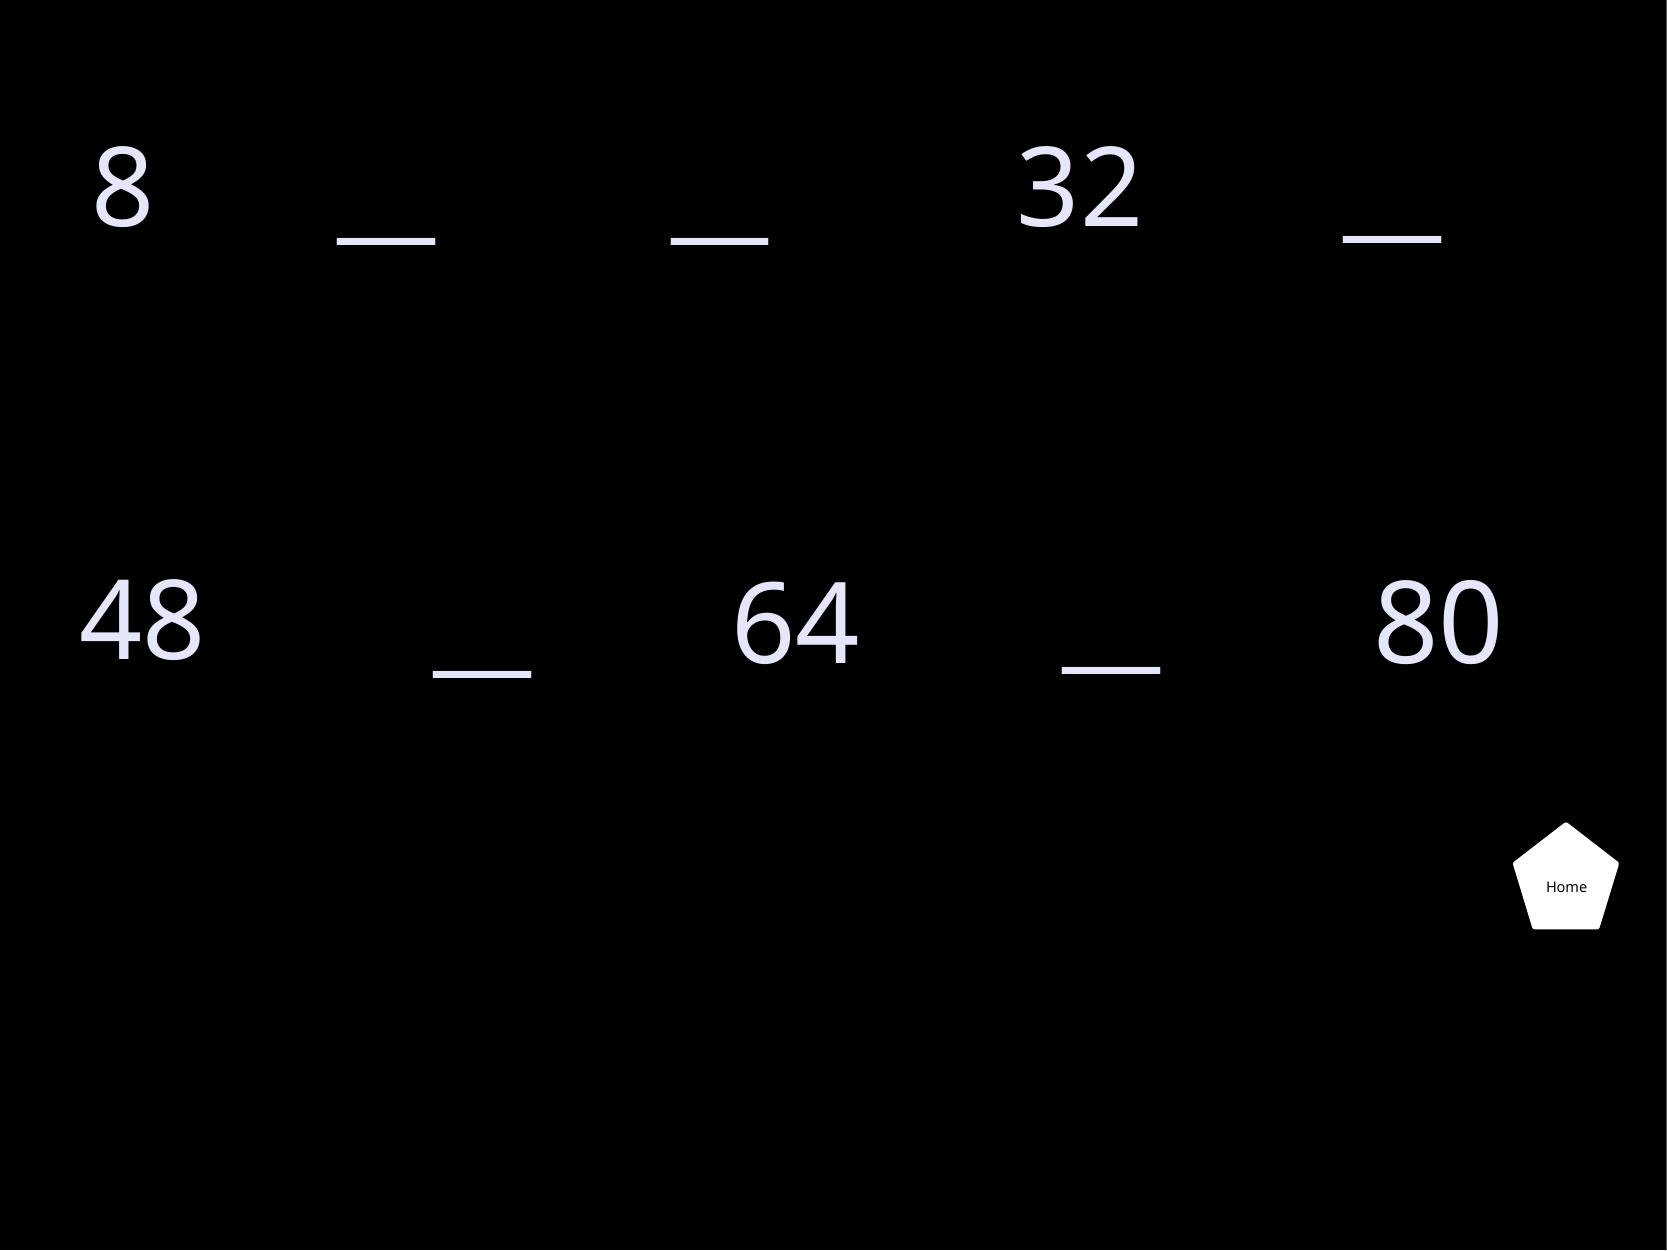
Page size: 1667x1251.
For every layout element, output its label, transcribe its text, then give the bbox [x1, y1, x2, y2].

text_box 32 [1002, 108, 1329, 256]
text_box __ [322, 110, 656, 258]
text_box __ [656, 110, 1007, 258]
text_box __ [1047, 539, 1403, 687]
text_box 48 [64, 541, 415, 689]
text_box 8 [77, 108, 336, 256]
text_box 80 [1358, 541, 1667, 694]
text_box __ [1329, 108, 1667, 256]
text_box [1515, 825, 1619, 927]
text_box __ [418, 543, 716, 691]
text_box 64 [716, 543, 1067, 694]
